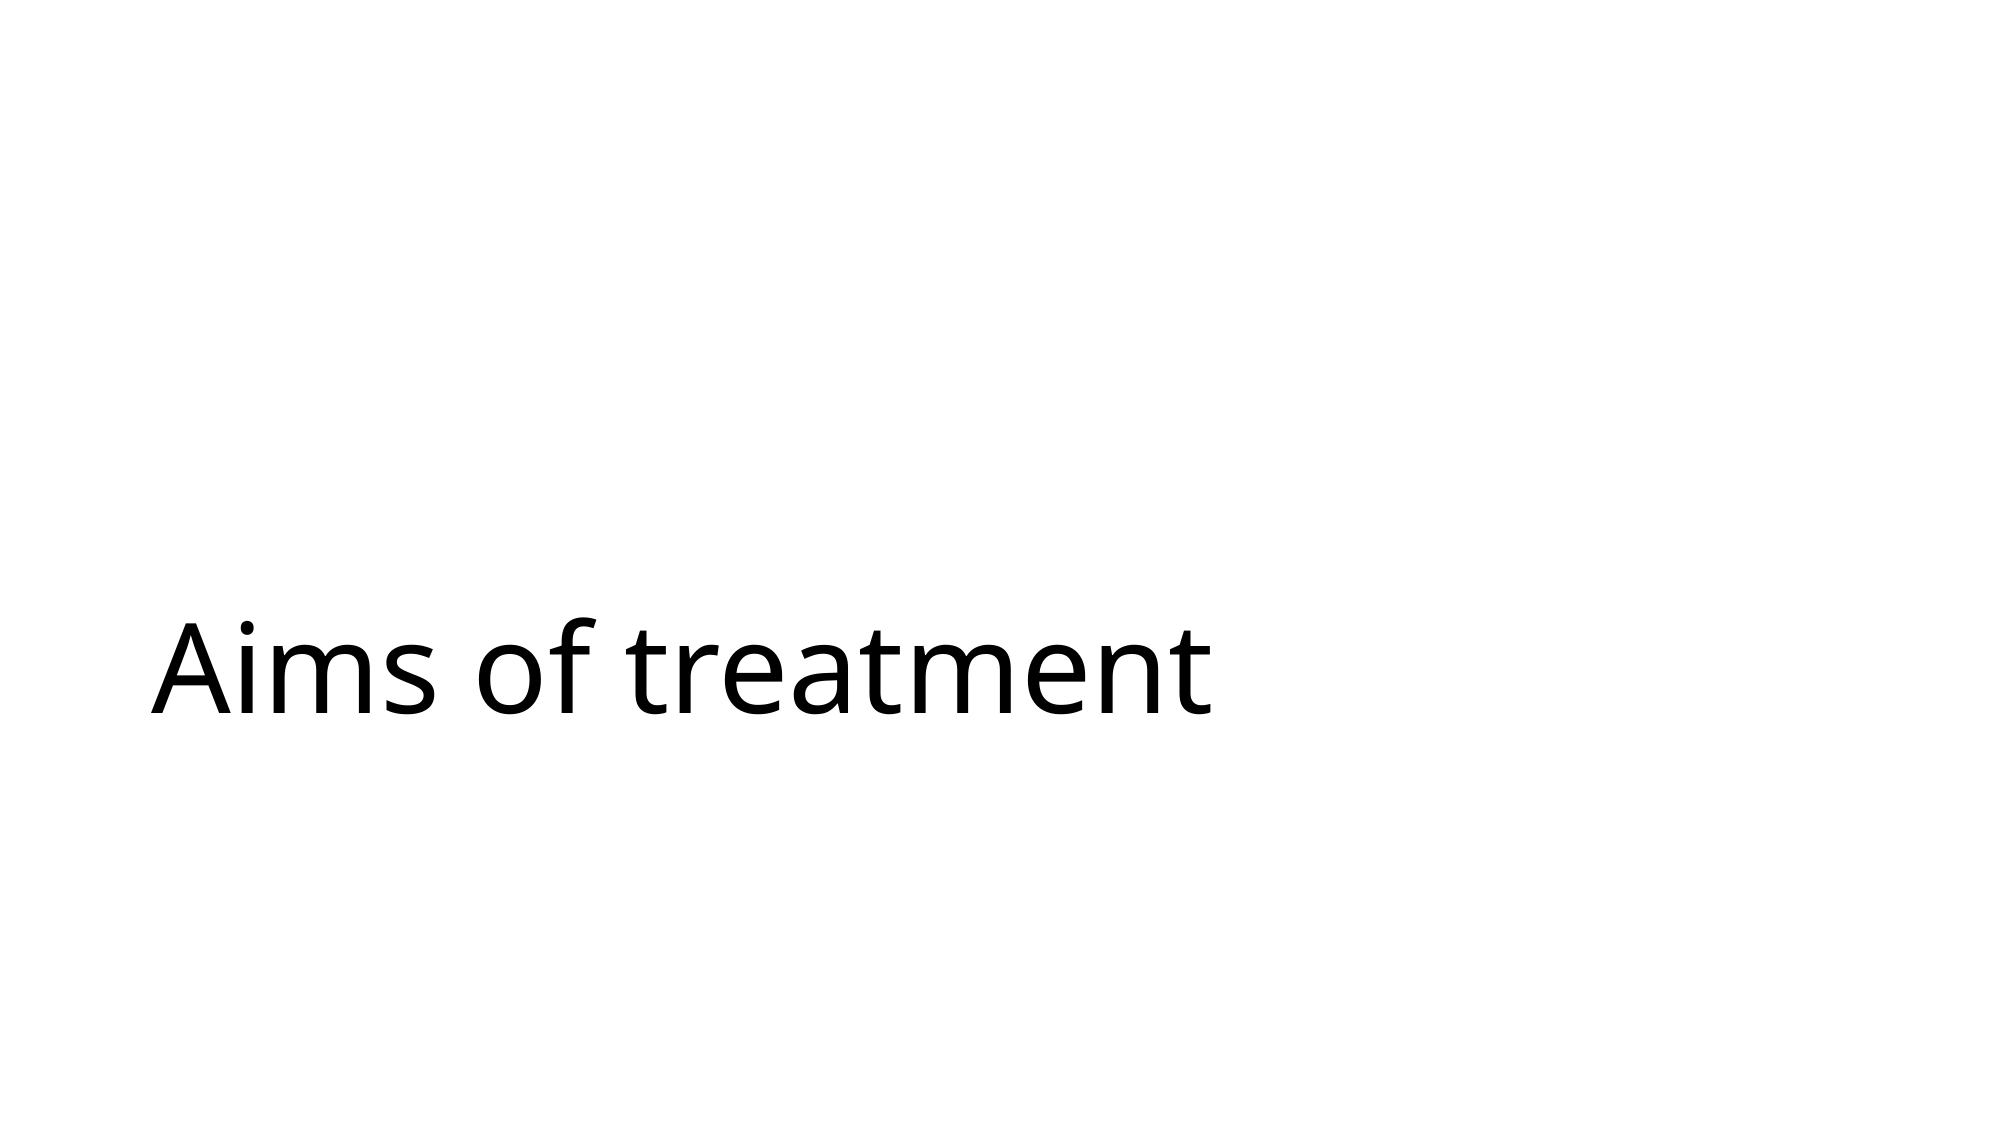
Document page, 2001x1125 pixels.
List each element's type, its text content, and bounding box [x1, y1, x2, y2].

title Aims of treatment [136, 280, 1862, 749]
